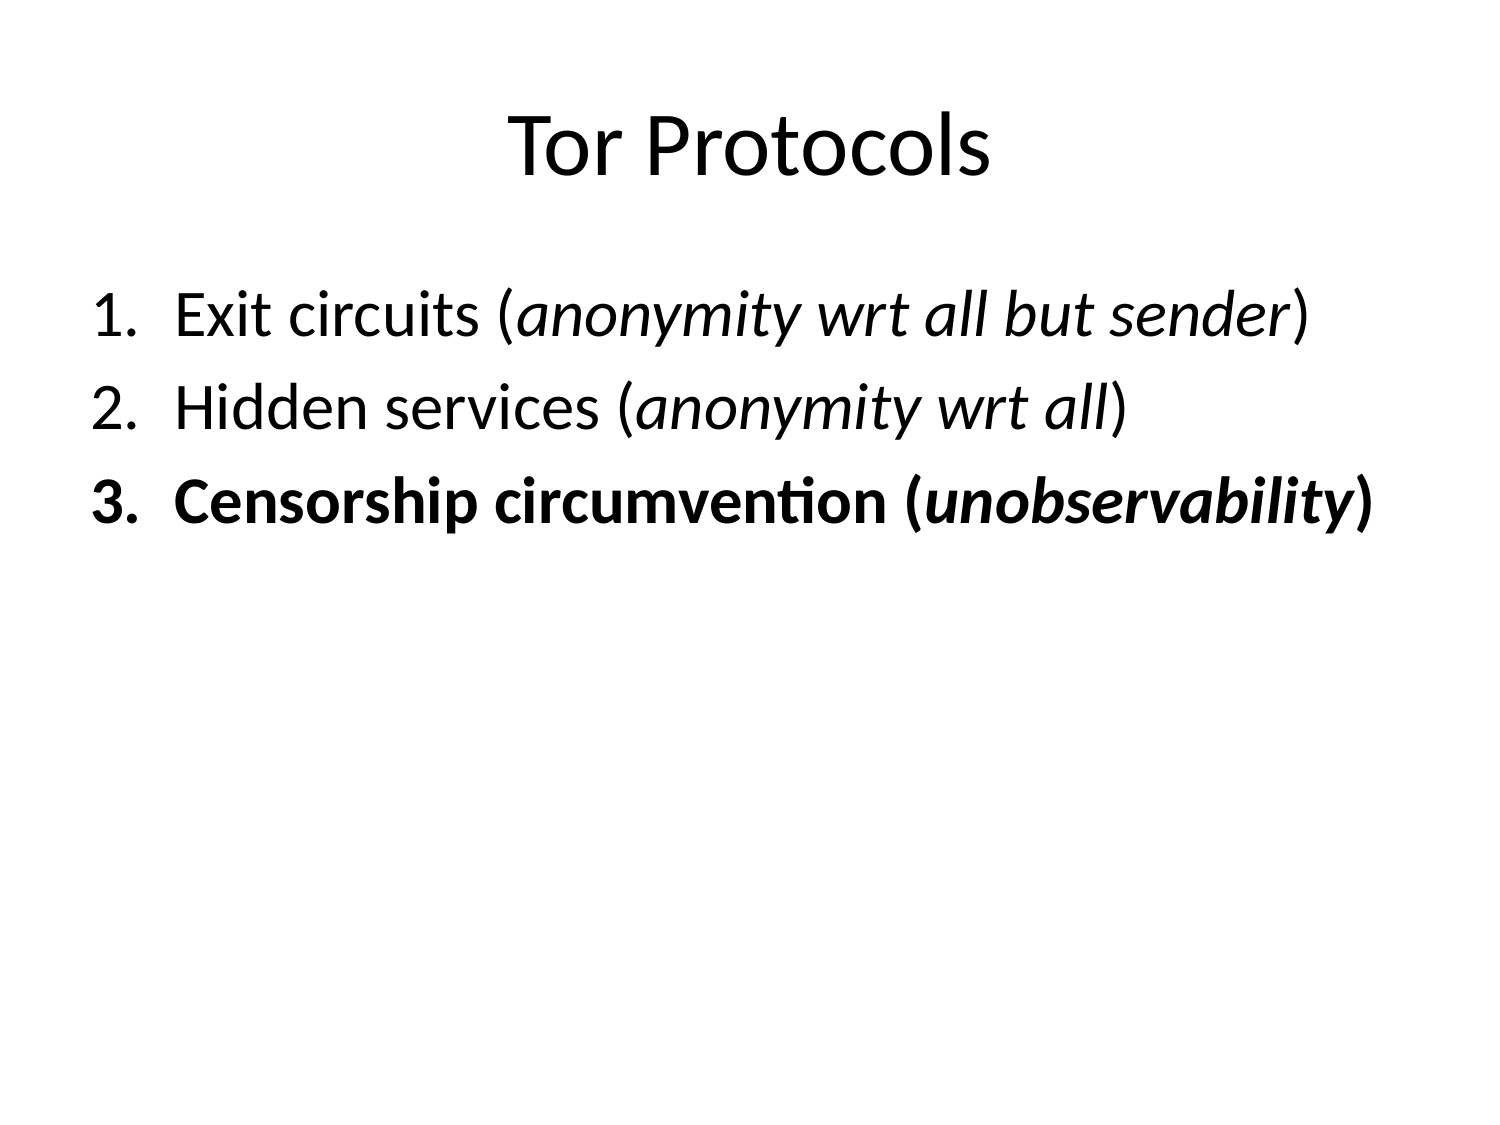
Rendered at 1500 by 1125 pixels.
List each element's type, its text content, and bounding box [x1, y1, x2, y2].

list Exit circuits (anonymity wrt all but sender) Hidden services (anonymity wrt all) Censorship circumvention (unobservability) [75, 262, 1425, 1005]
title Tor Protocols [75, 45, 1425, 233]
